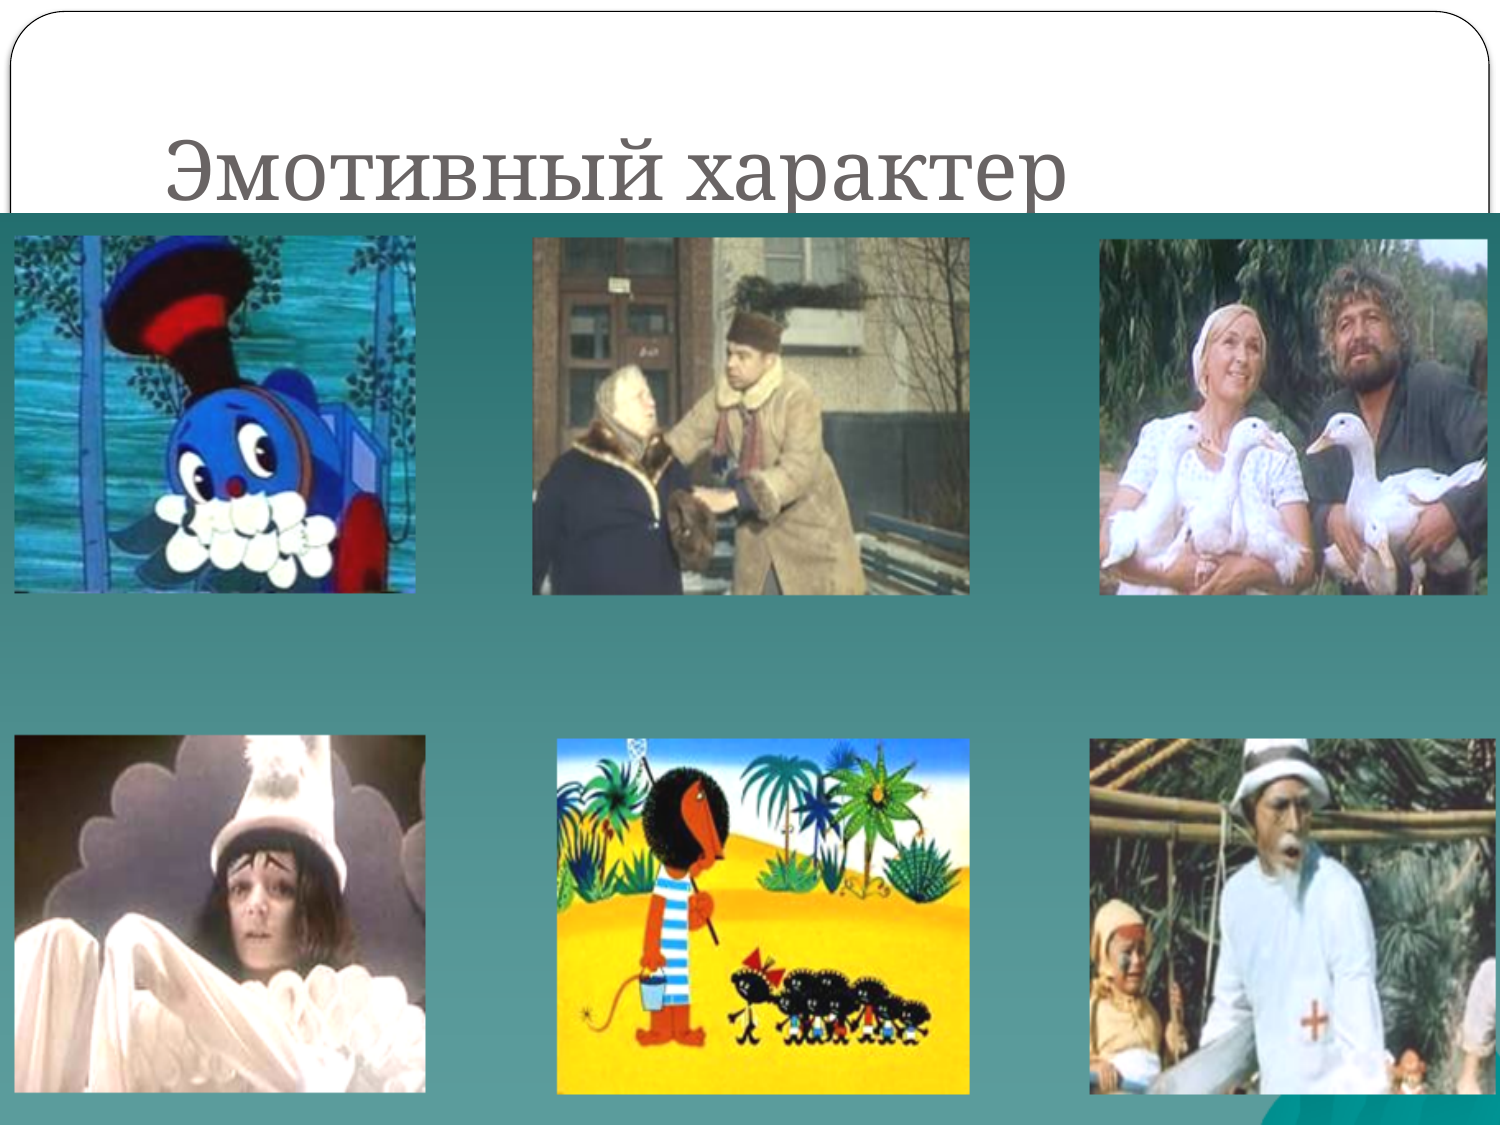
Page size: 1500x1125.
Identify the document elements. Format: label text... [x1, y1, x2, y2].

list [0, 213, 1500, 1125]
title Эмотивный характер [150, 45, 1425, 212]
